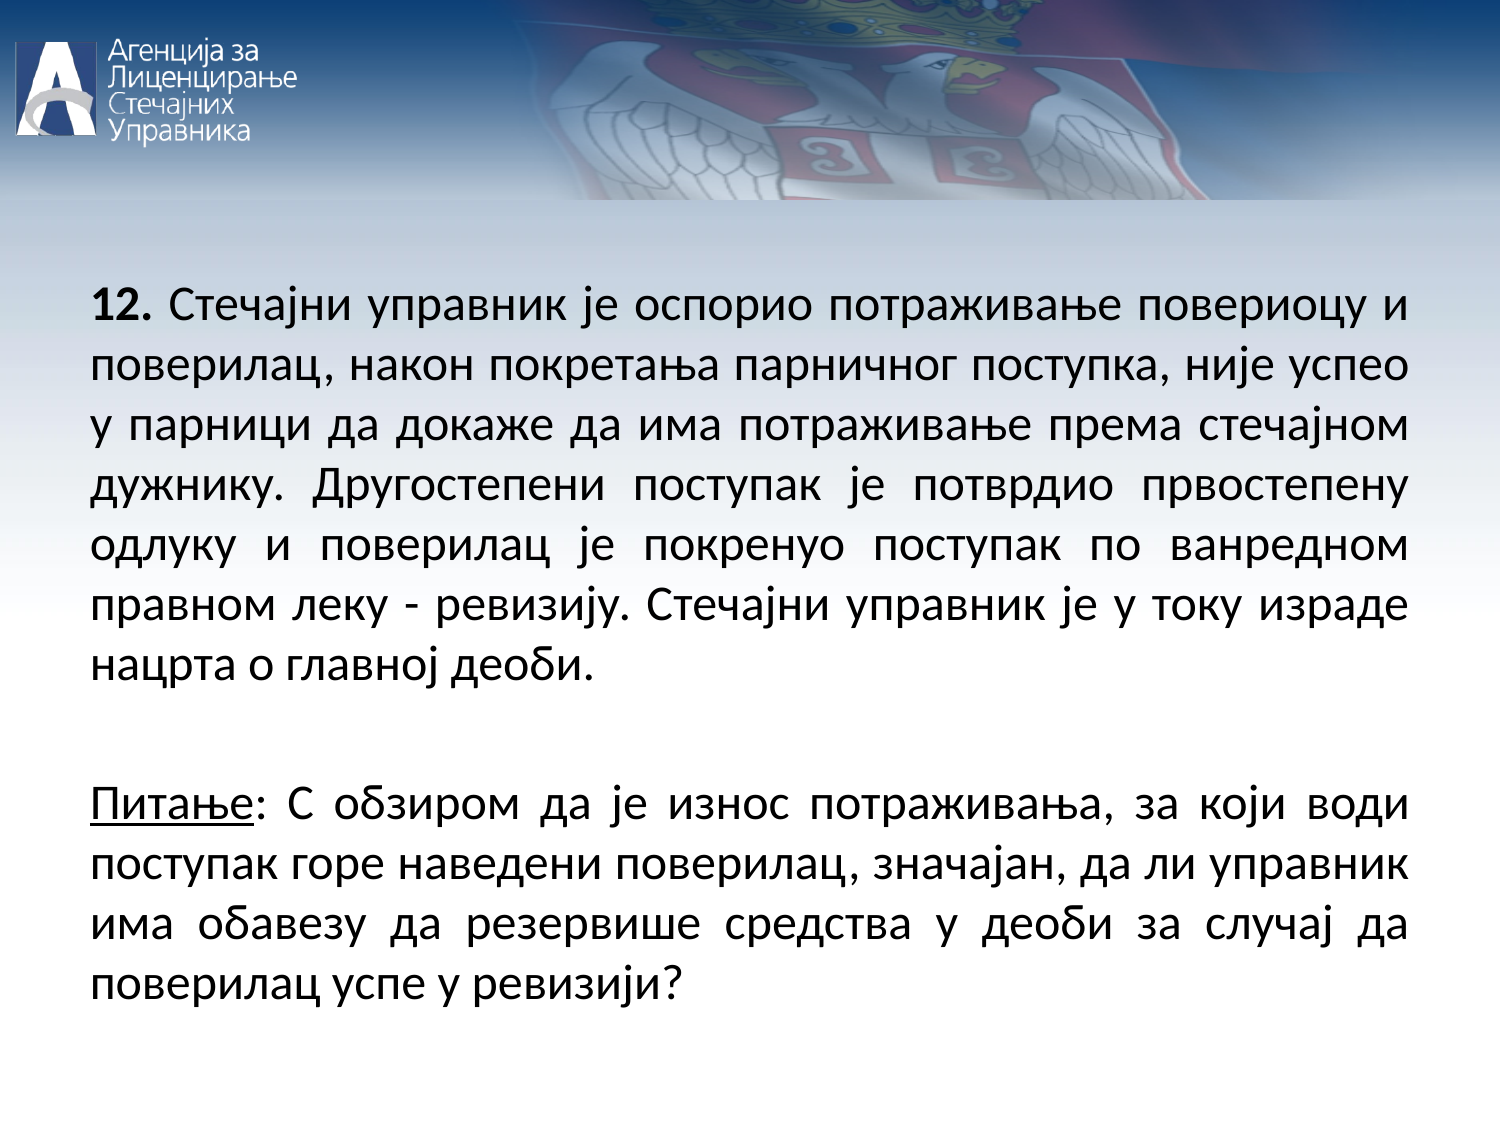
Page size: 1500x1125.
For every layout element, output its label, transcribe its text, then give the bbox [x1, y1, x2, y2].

picture [0, 0, 1500, 1113]
list 12. Стечајни управник је оспорио потраживање повериоцу и поверилац, након покретања парничног поступка, није успео у парници да докаже да има потраживање према стечајном дужнику. Другостепени поступак је потврдио првостепену одлуку и поверилац је покренуо поступак по ванредном правном леку - ревизију. Стечајни управник је у току израде нацрта о главној деоби. Питање: С обзиром да је износ потраживања, за који води поступак горе наведени поверилац, значајан, да ли управник има обавезу да резервише средства у деоби за случај да поверилац успе у ревизији? [75, 262, 1425, 1005]
